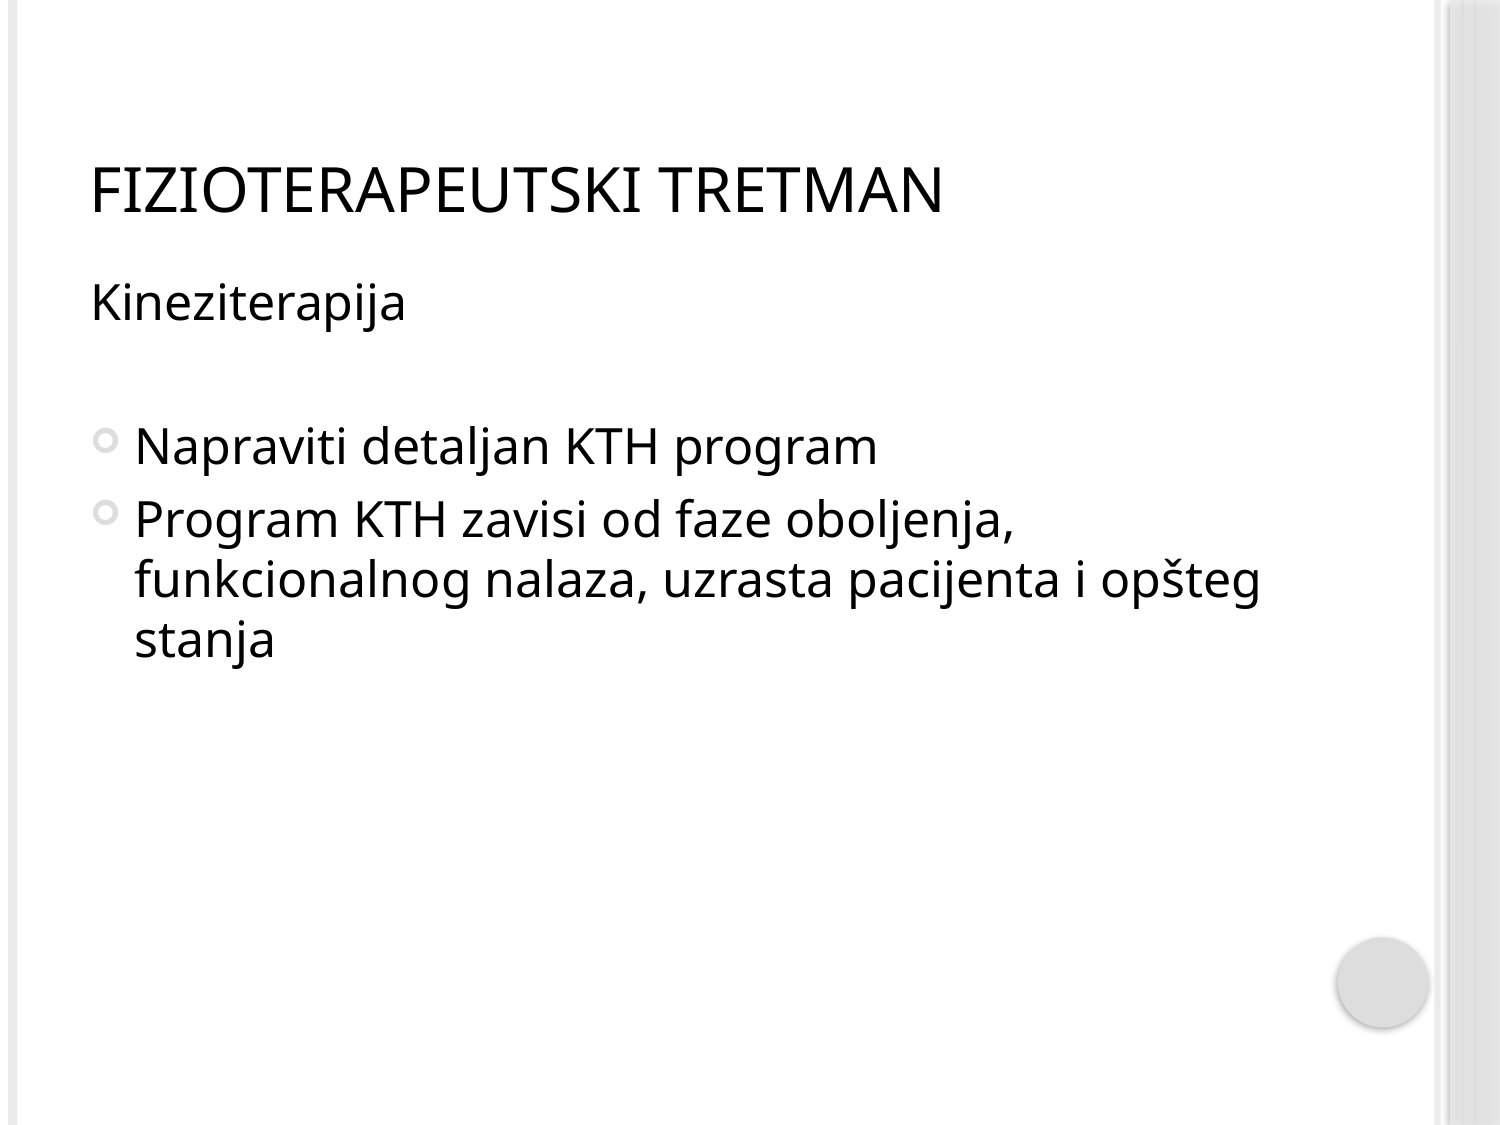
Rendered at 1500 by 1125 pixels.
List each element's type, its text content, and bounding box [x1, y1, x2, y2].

list Kineziterapija Napraviti detaljan KTH program Program KTH zavisi od faze oboljenja, funkcionalnog nalaza, uzrasta pacijenta i opšteg stanja [74, 262, 1301, 1063]
title Fizioterapeutski tretman [75, 45, 1300, 233]
